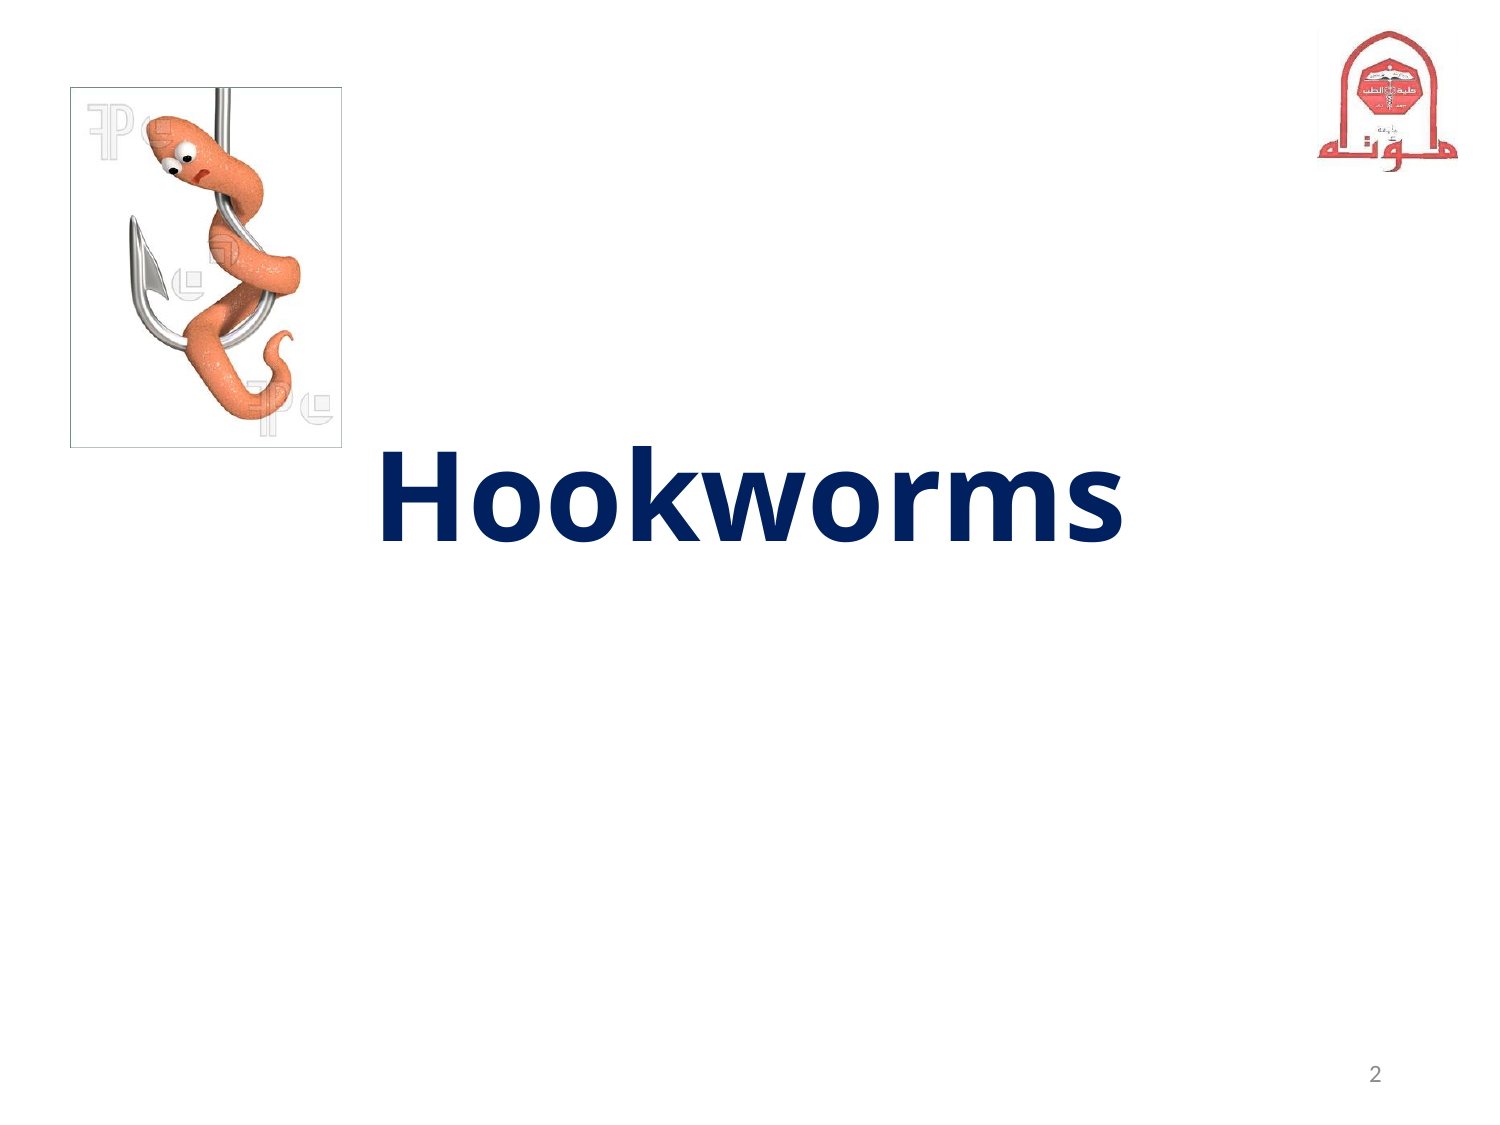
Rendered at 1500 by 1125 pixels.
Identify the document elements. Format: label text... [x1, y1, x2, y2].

picture [70, 87, 342, 448]
title Hookworms [112, 184, 1388, 576]
picture [1317, 29, 1458, 173]
slide_number 2 [1059, 1042, 1397, 1103]
